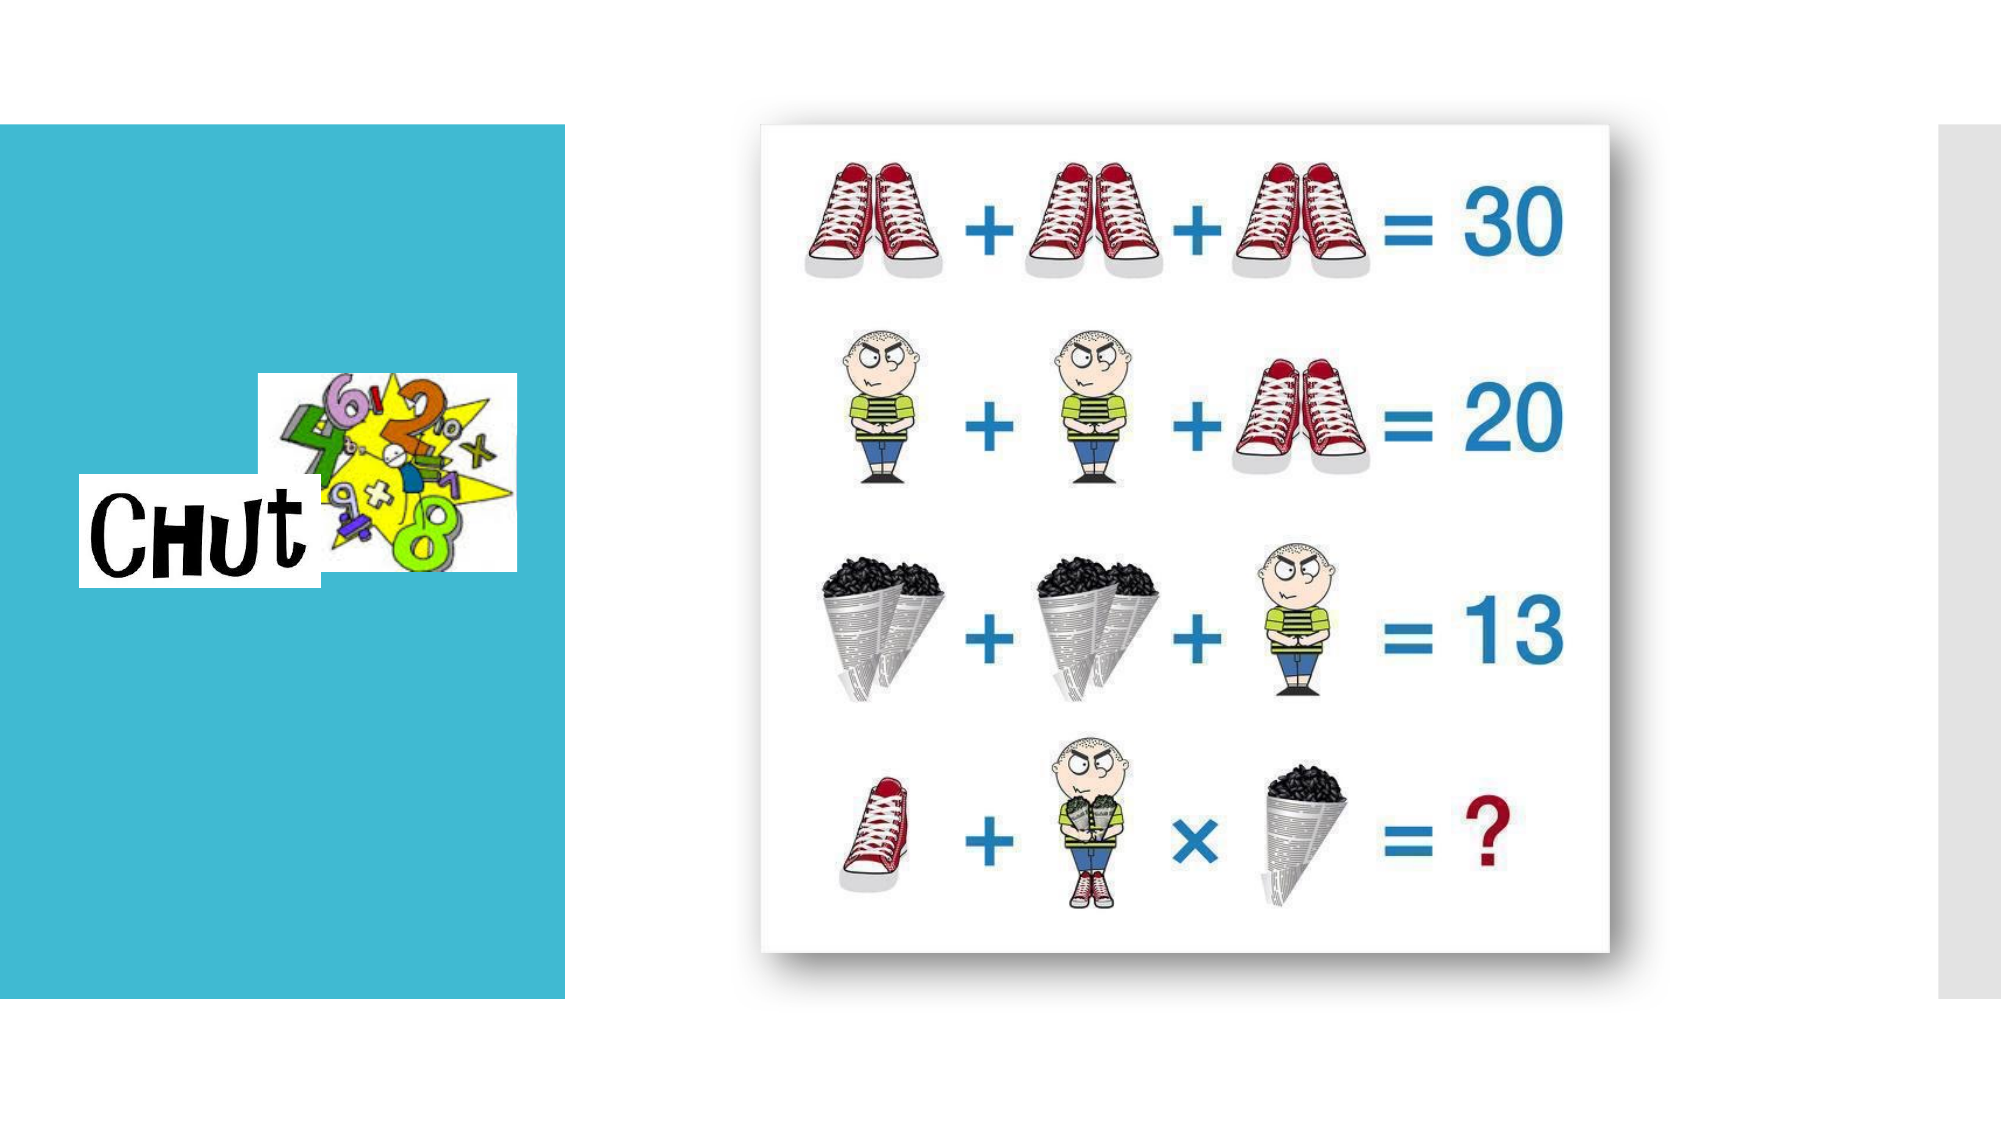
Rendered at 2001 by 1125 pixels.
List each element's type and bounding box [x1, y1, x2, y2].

picture [78, 373, 518, 588]
picture [760, 124, 1610, 953]
